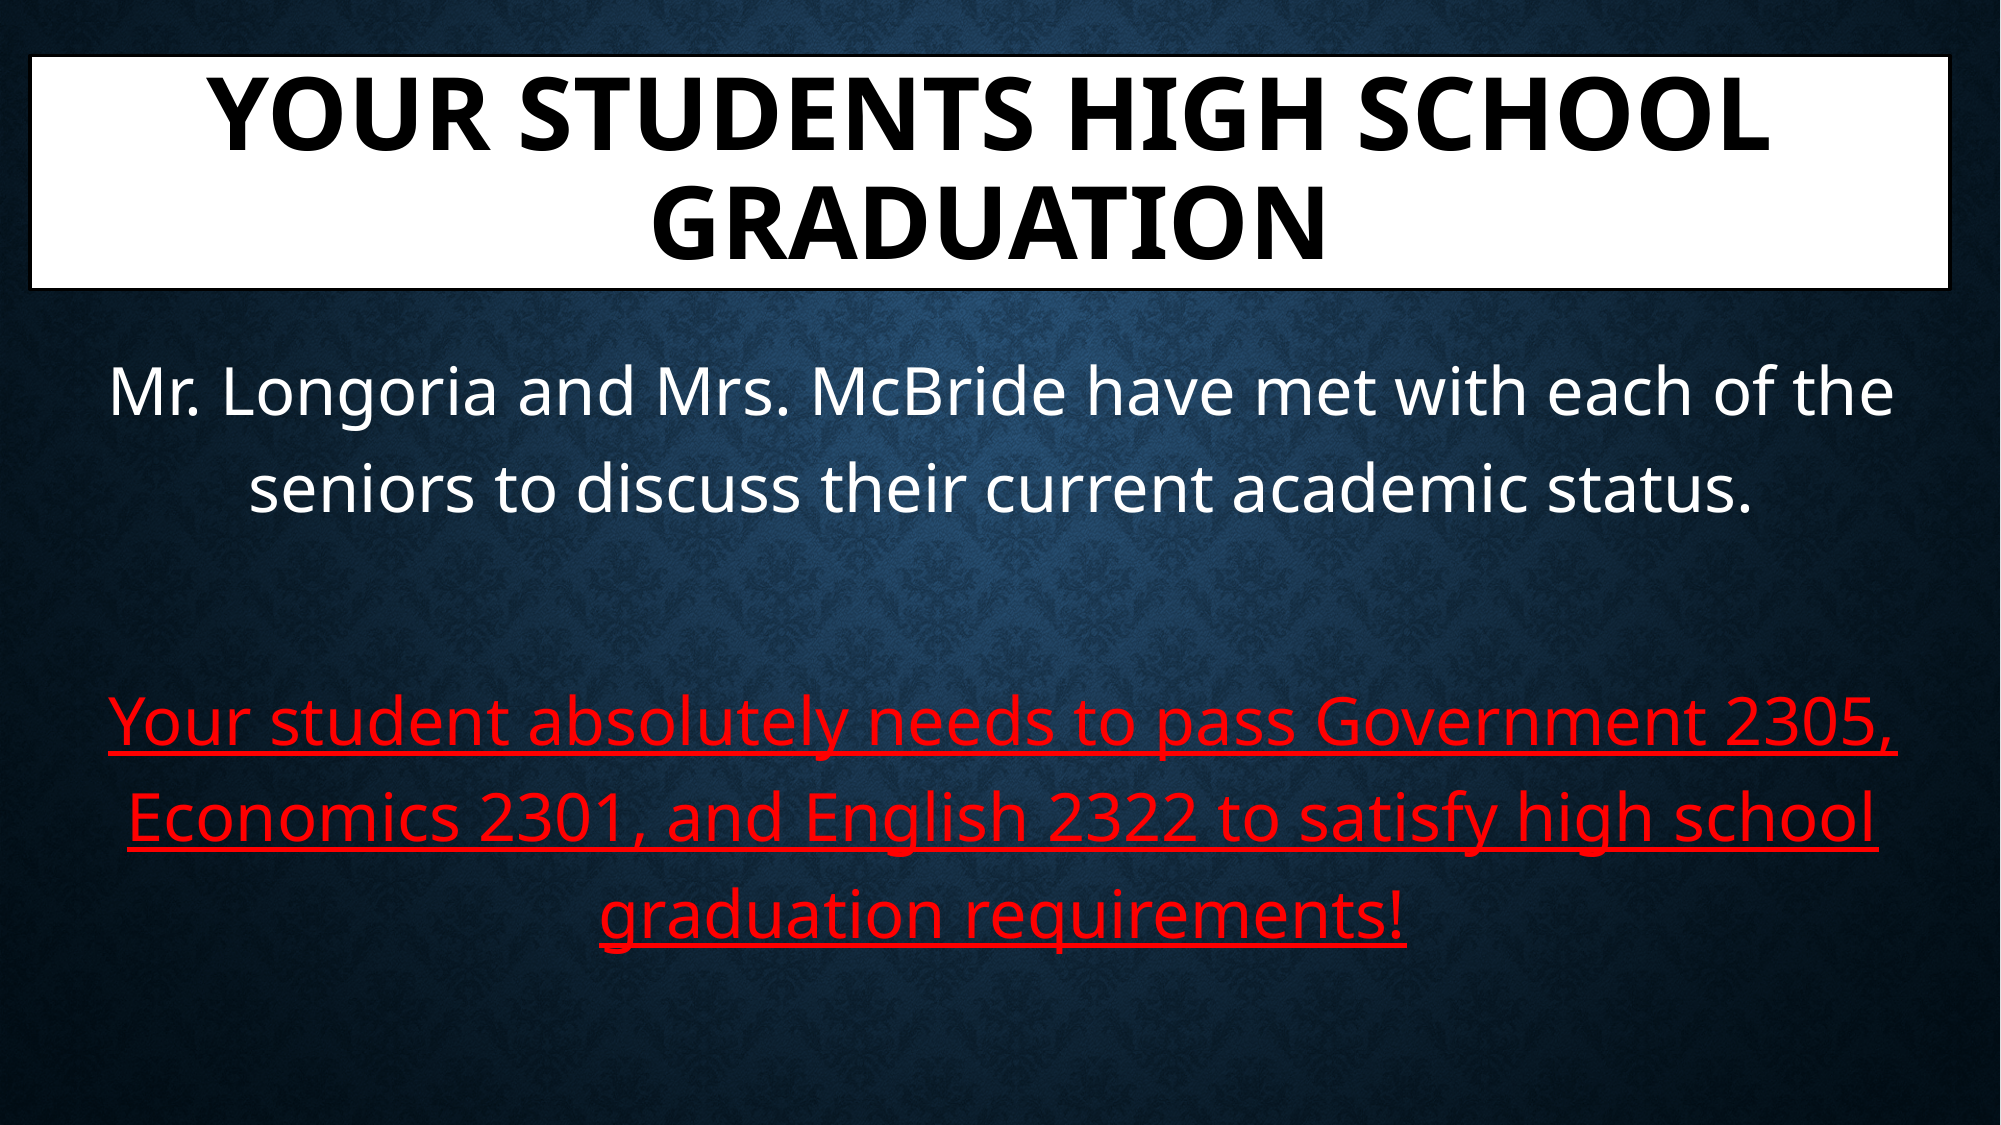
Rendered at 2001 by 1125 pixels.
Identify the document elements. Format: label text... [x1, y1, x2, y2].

list Mr. Longoria and Mrs. McBride have met with each of the seniors to discuss their current academic status. Your student absolutely needs to pass Government 2305, Economics 2301, and English 2322 to satisfy high school graduation requirements! [55, 325, 1950, 1083]
title Your Students High School Graduation [28, 54, 1952, 291]
